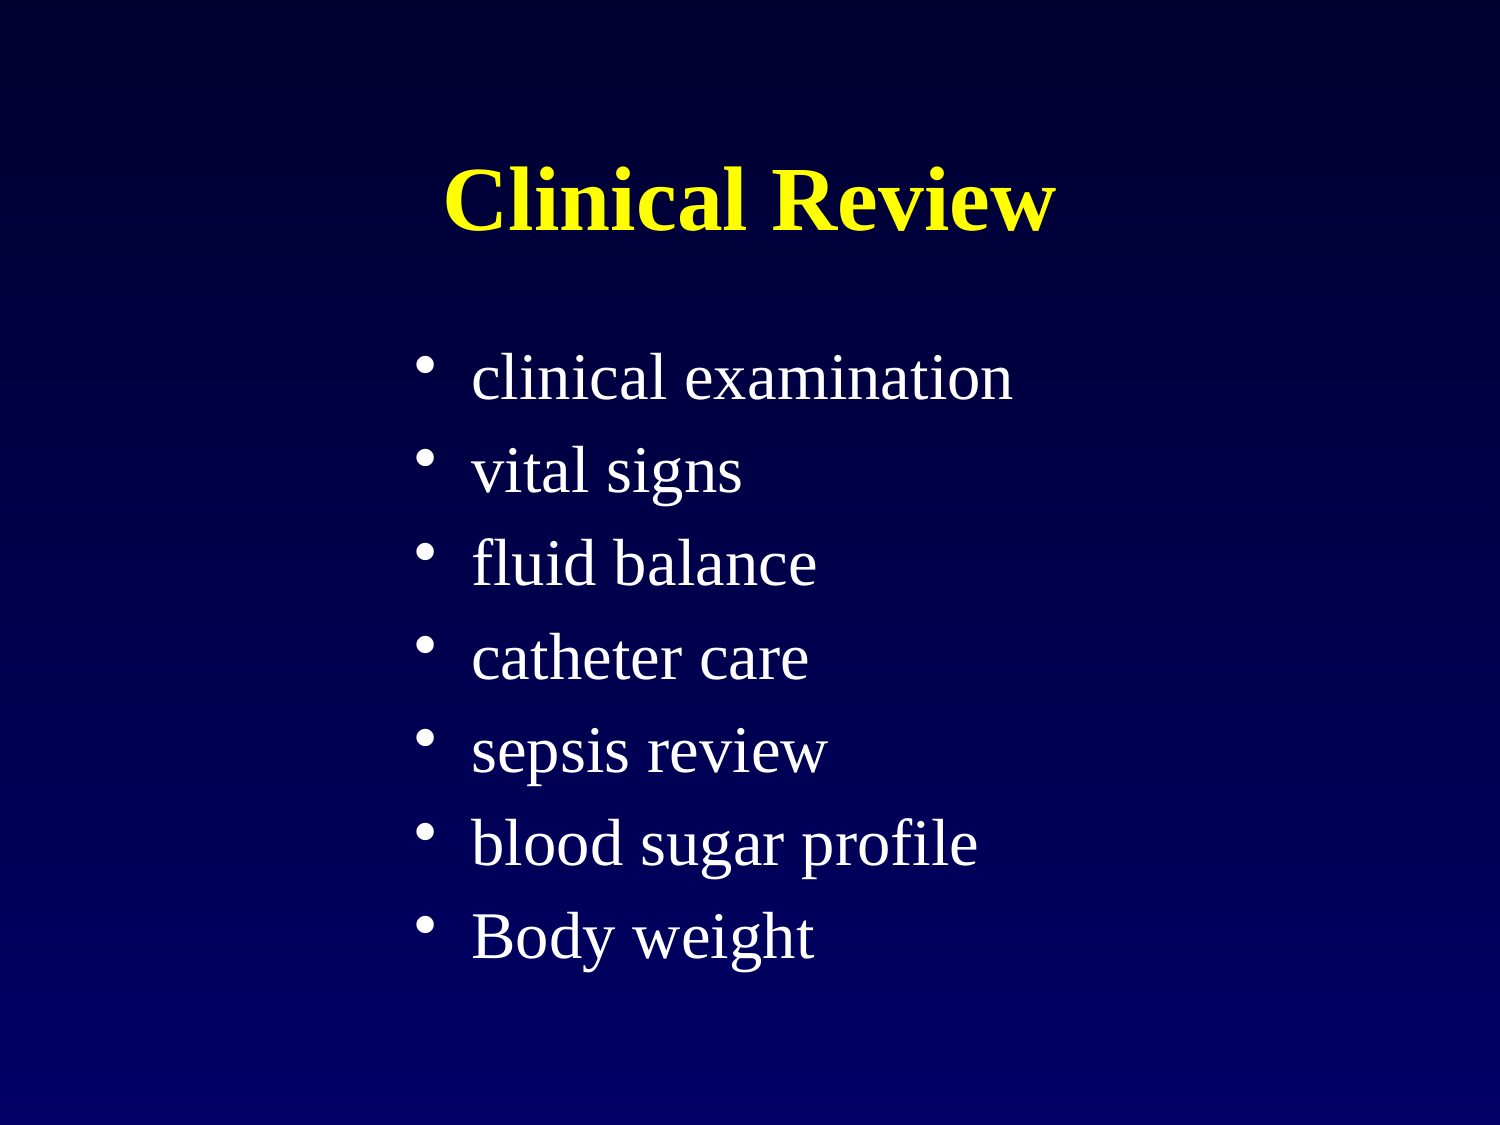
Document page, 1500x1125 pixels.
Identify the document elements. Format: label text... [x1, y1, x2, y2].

title Clinical Review [112, 99, 1388, 288]
list clinical examination vital signs fluid balance catheter care sepsis review blood sugar profile Body weight [399, 324, 1101, 1001]
